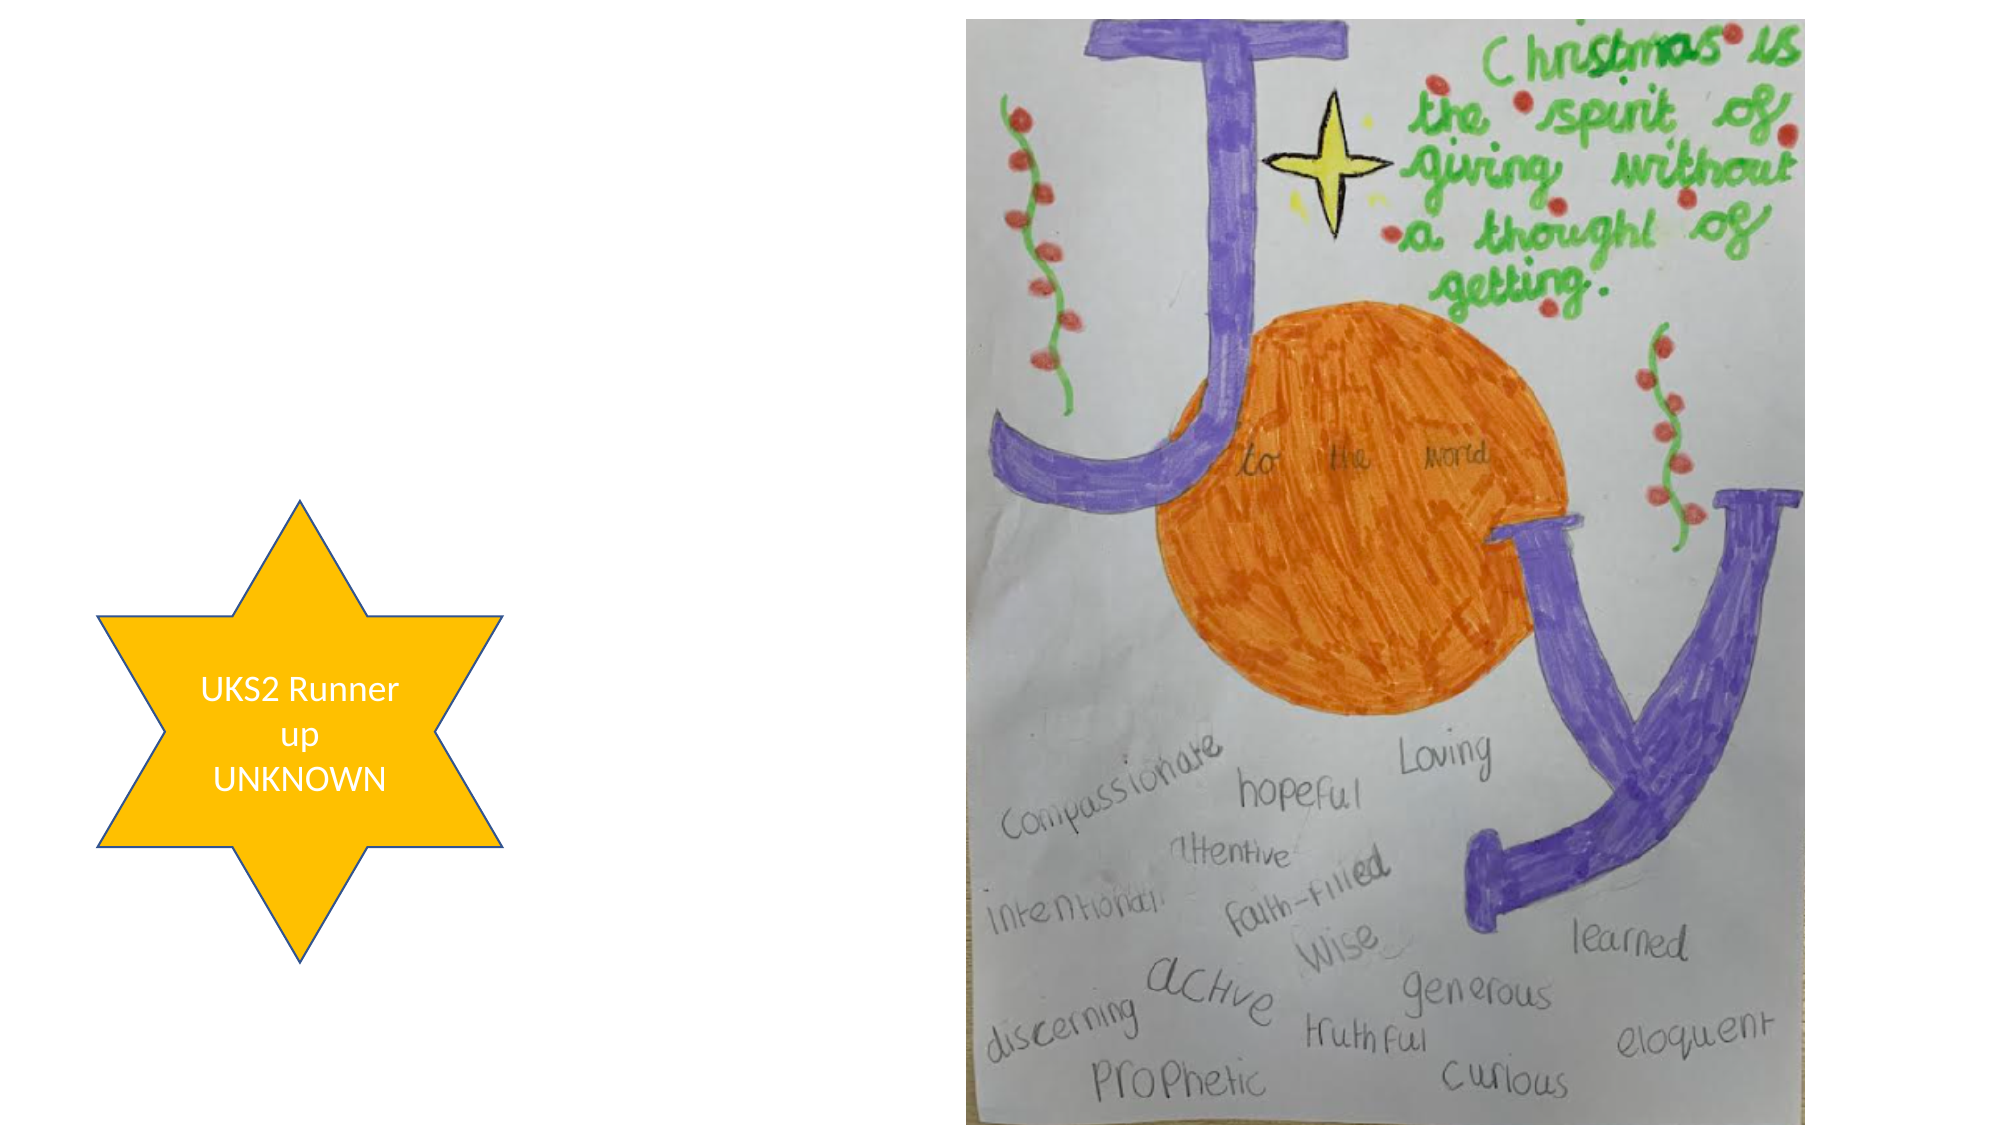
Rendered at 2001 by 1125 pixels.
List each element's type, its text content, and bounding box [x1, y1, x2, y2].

text_box UKS2 Runner up UNKNOWN [95, 498, 505, 965]
picture [964, 18, 1805, 1125]
